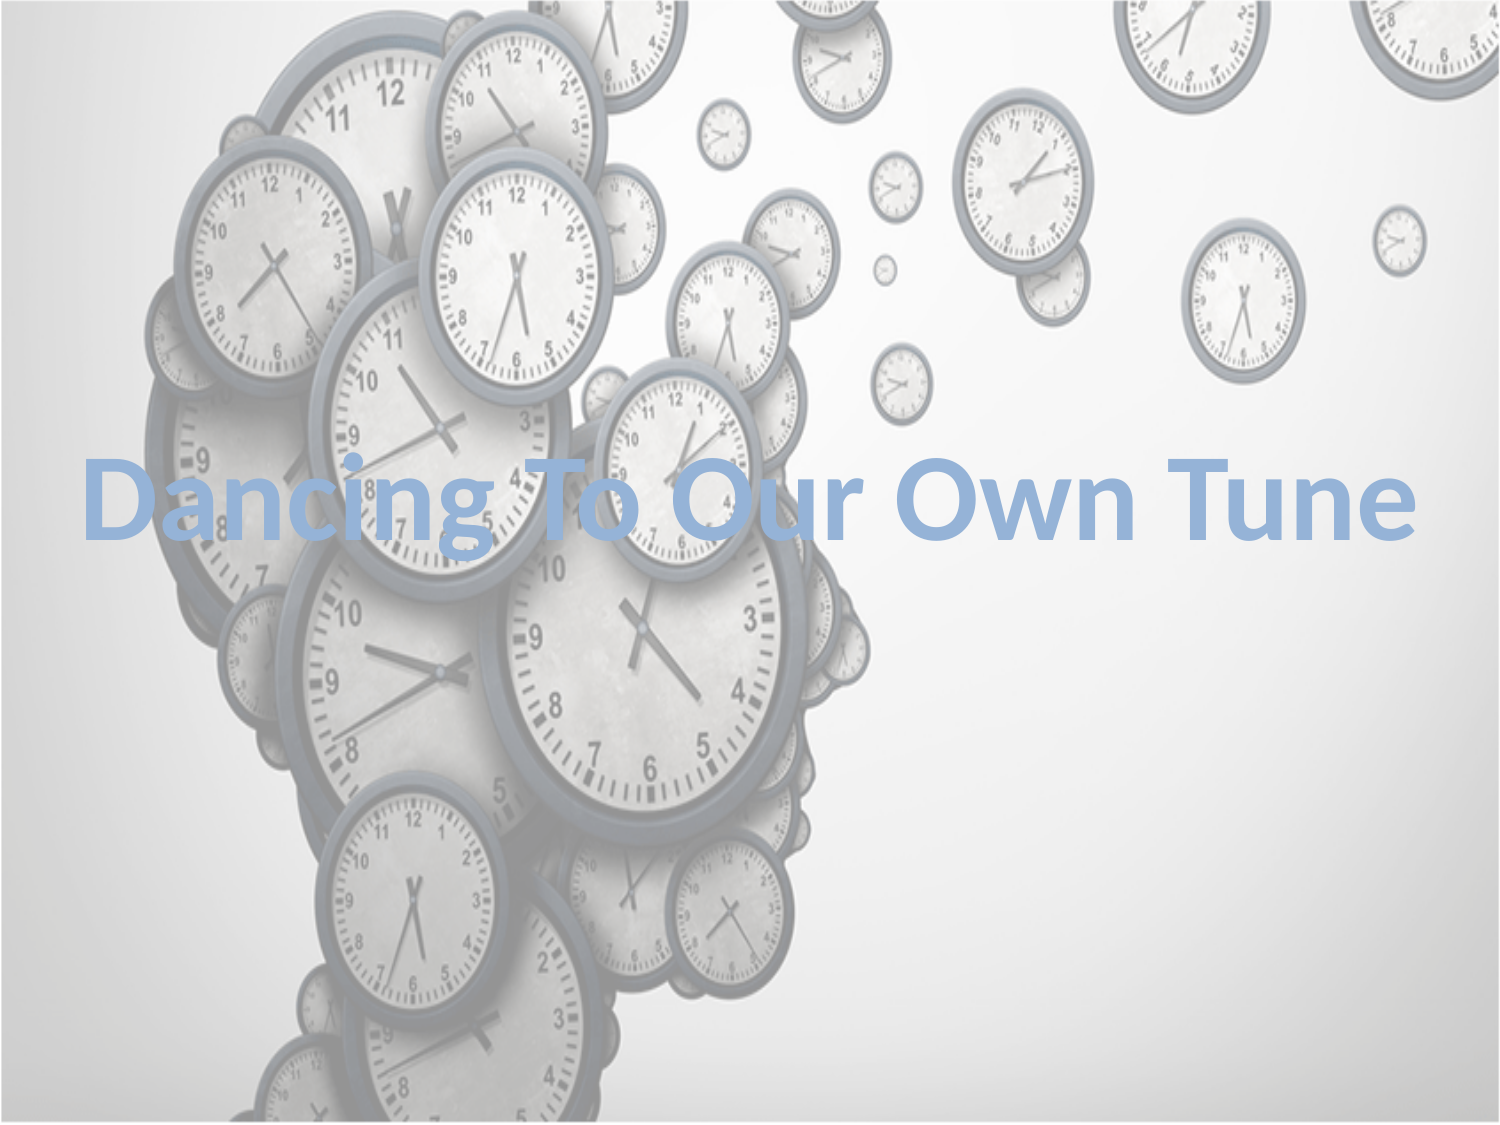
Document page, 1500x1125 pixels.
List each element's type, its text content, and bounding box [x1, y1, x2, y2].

title Dancing To Our Own Tune [0, 397, 1500, 585]
